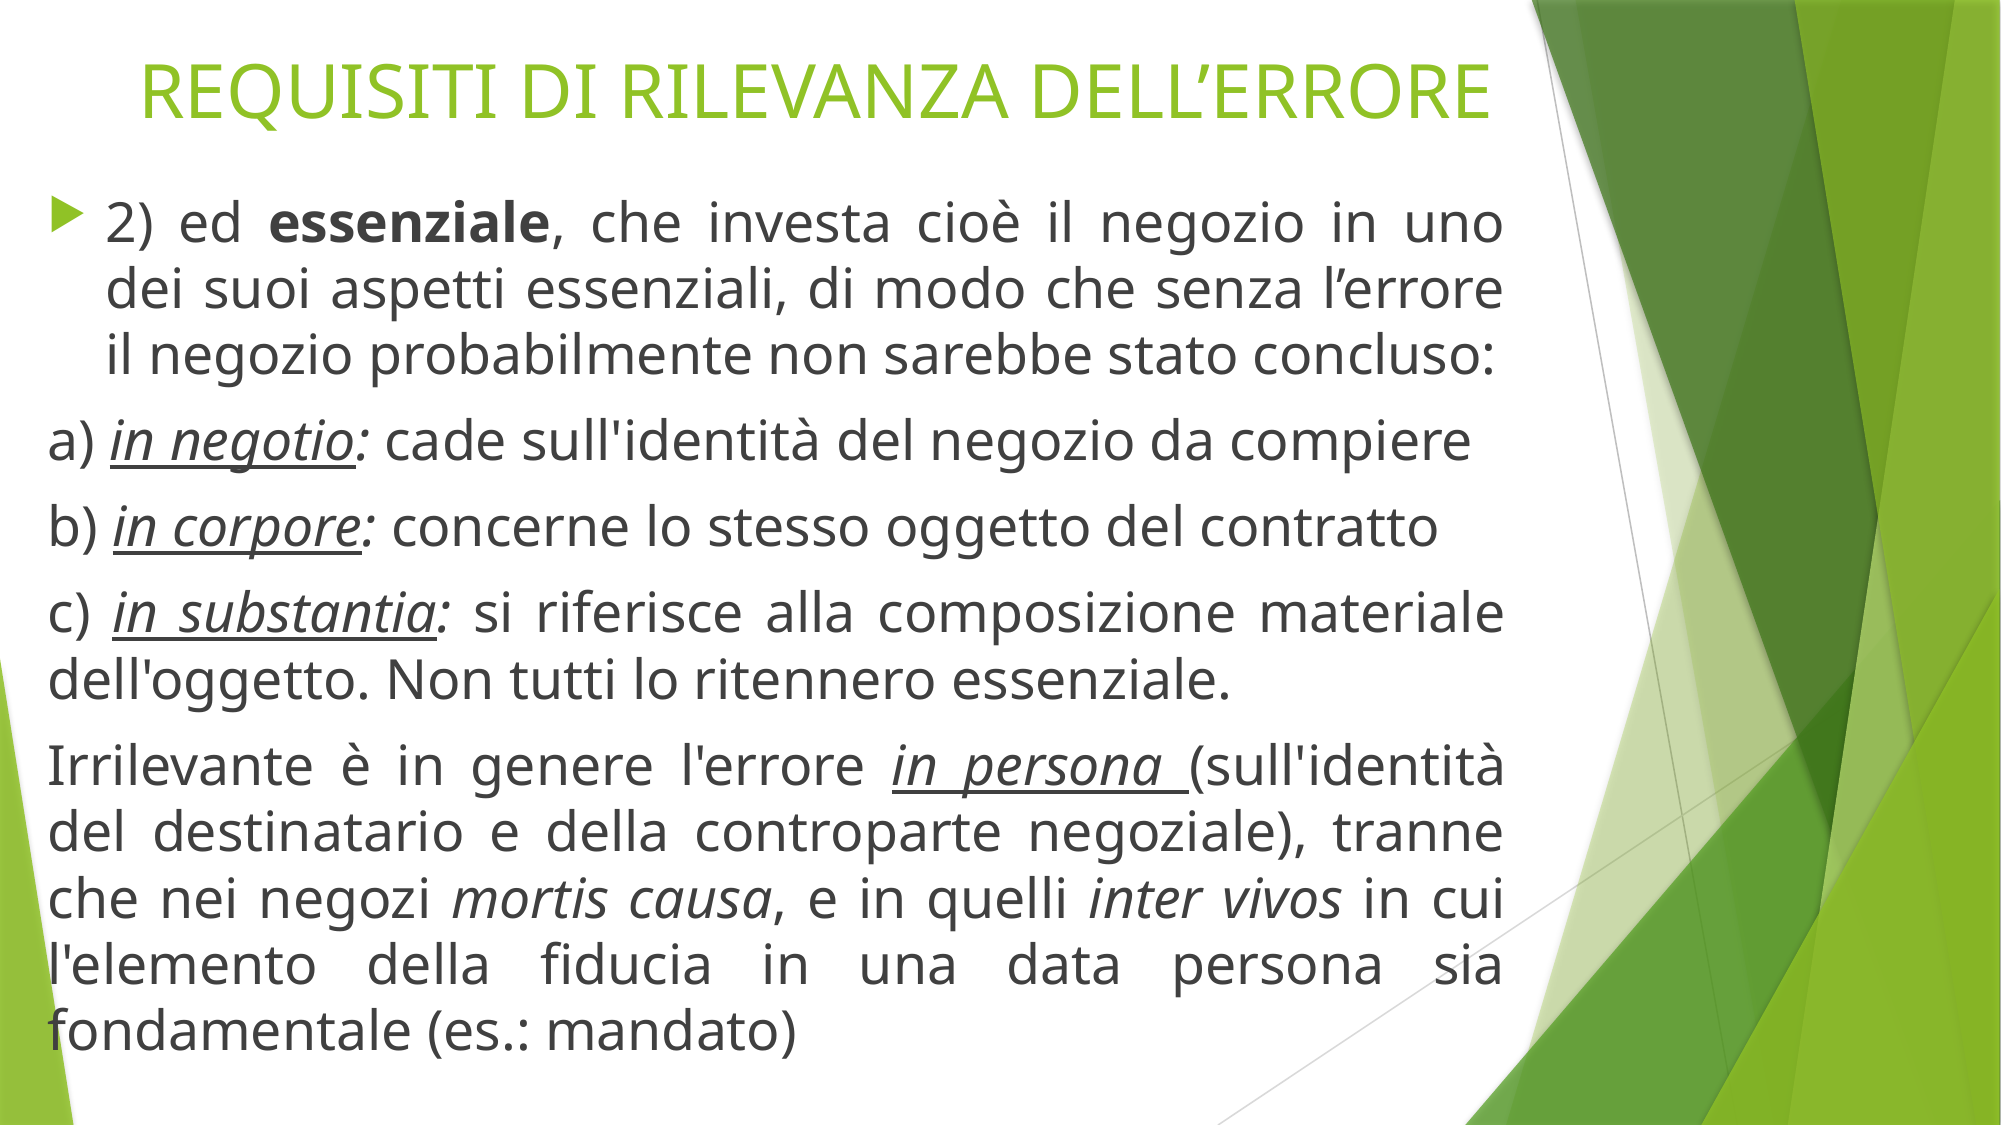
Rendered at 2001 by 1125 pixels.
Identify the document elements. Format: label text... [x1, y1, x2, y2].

title REQUISITI DI RILEVANZA DELL’ERRORE [111, 36, 1522, 157]
list 2) ed essenziale, che investa cioè il negozio in uno dei suoi aspetti essenziali, di modo che senza l’errore il negozio probabilmente non sarebbe stato concluso: a) in negotio: cade sull'identità del negozio da compiere b) in corpore: concerne lo stesso oggetto del contratto c) in substantia: si riferisce alla composizione materiale dell'oggetto. Non tutti lo ritennero essenziale. Irrilevante è in genere l'errore in persona (sull'identità del destinatario e della controparte negoziale), tranne che nei negozi mortis causa, e in quelli inter vivos in cui l'elemento della fiducia in una data persona sia fondamentale (es.: mandato) [32, 179, 1522, 1125]
